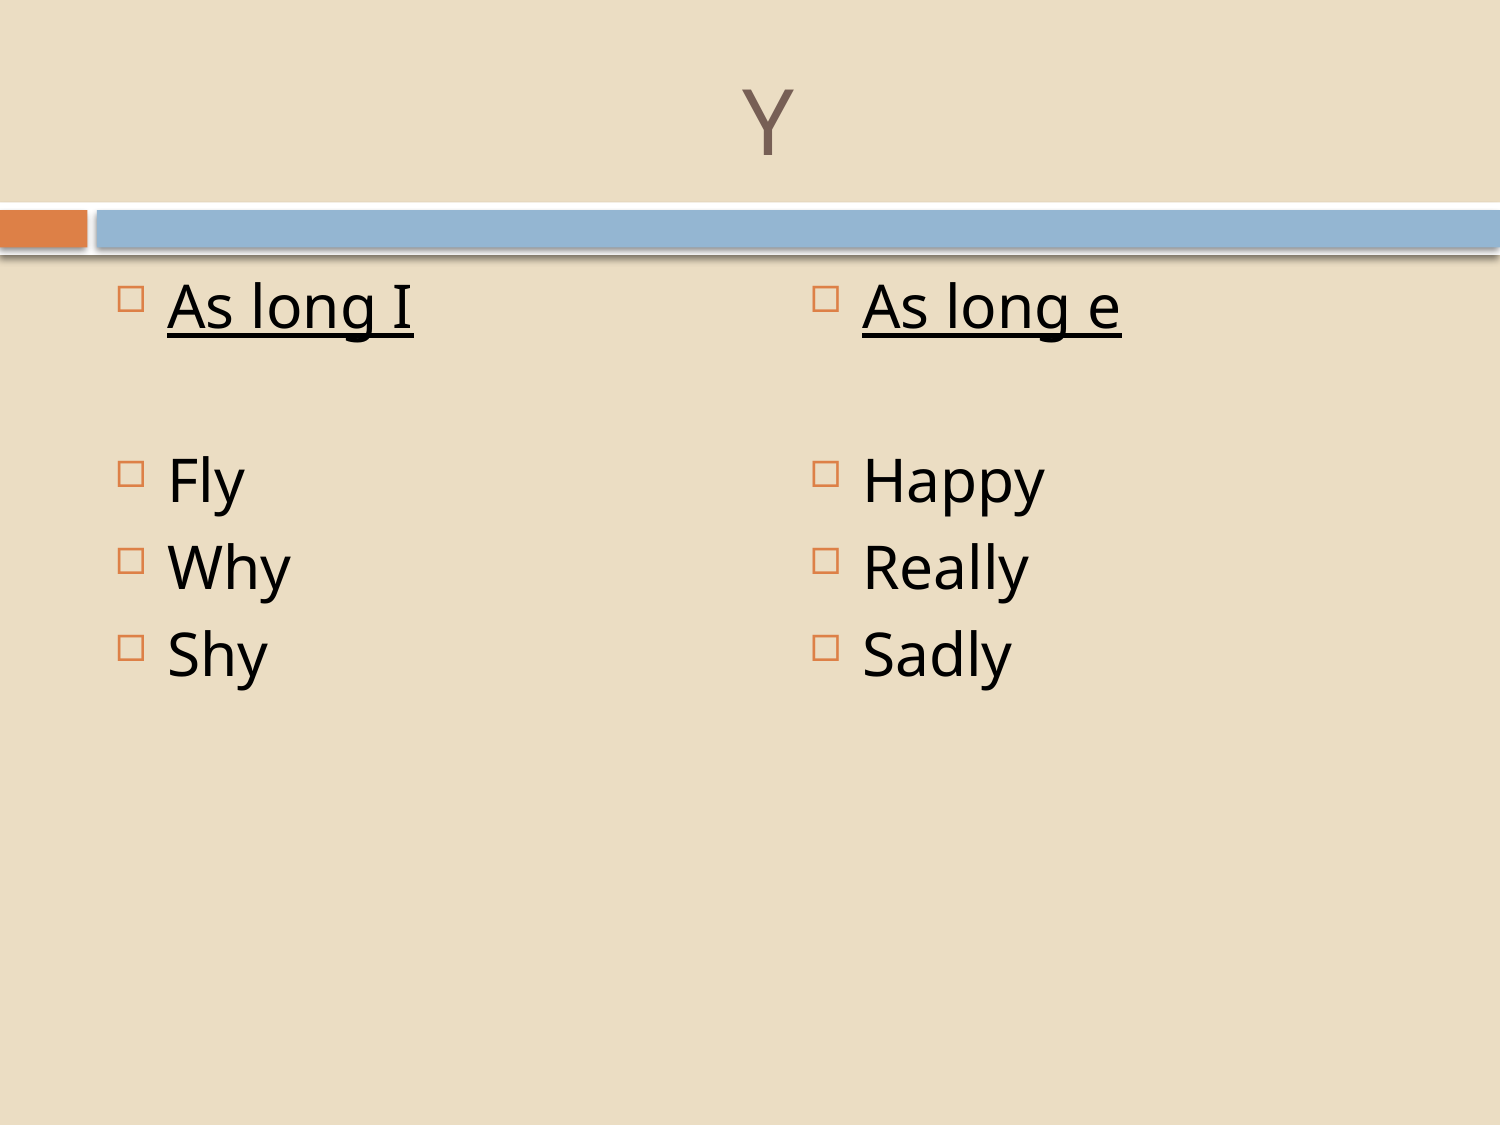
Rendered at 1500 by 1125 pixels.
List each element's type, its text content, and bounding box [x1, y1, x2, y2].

title Y [99, 37, 1438, 200]
list As long I Fly Why Shy [99, 260, 738, 1011]
list As long e Happy Really Sadly [794, 260, 1433, 1011]
